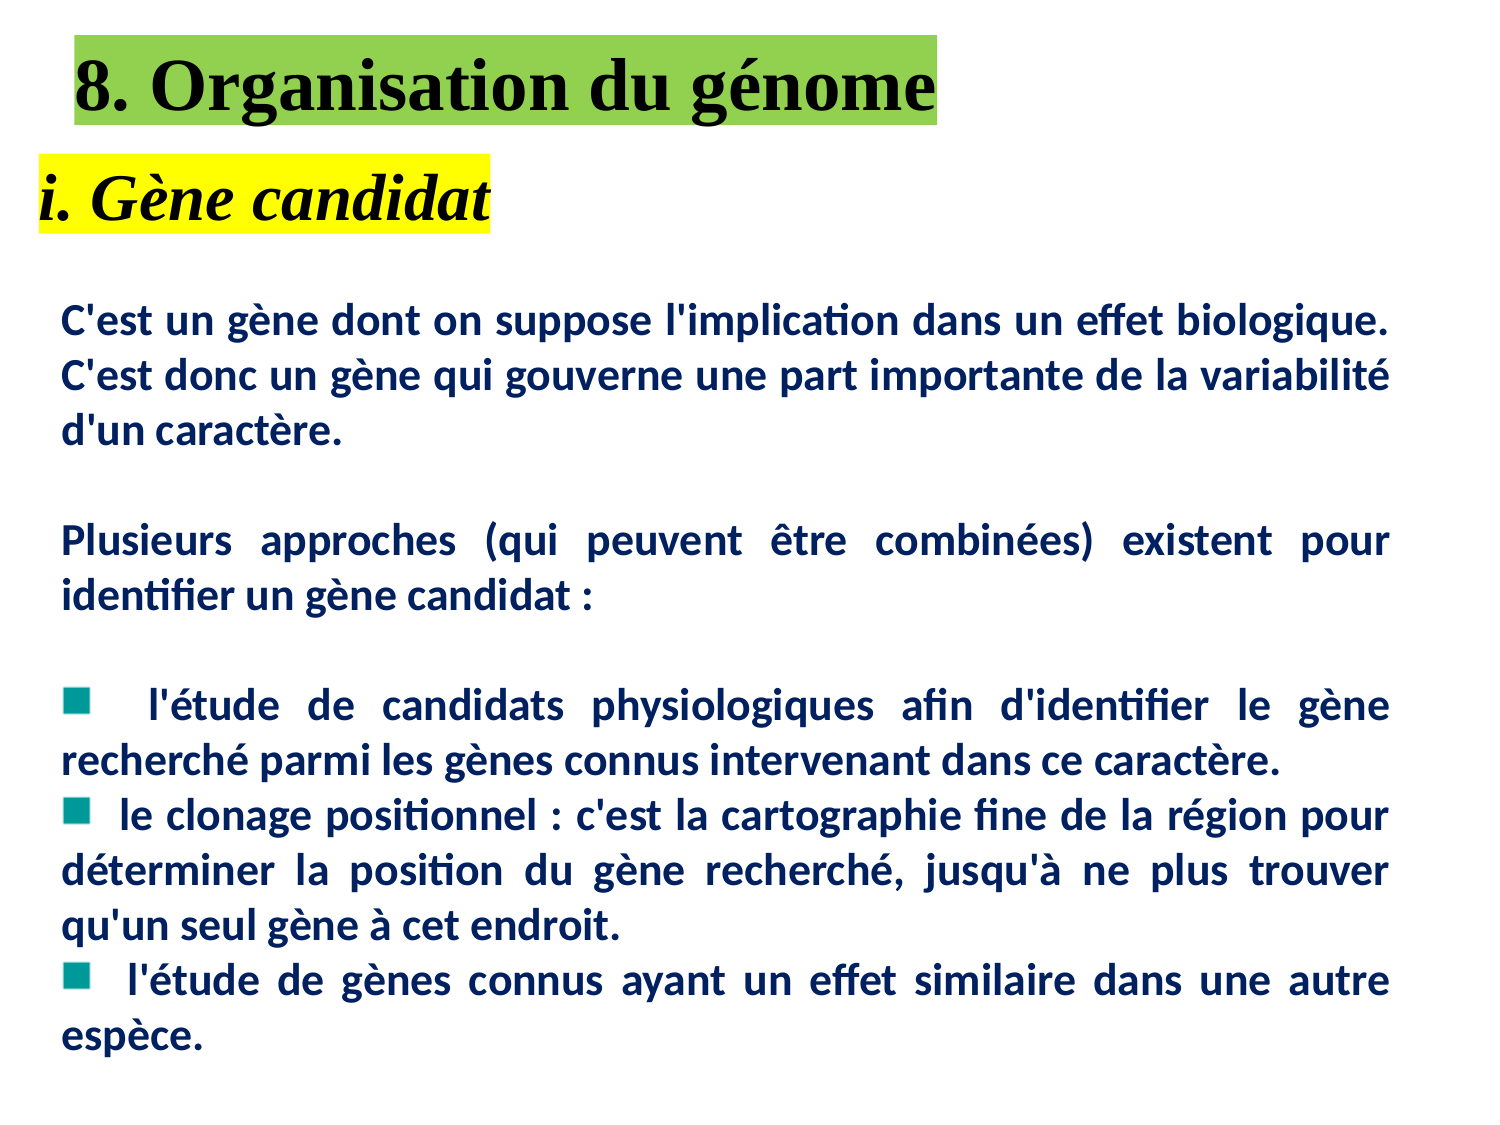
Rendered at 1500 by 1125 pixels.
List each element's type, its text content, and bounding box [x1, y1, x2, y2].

text_box 8. Organisation du génome [74, 35, 938, 126]
text_box C'est un gène dont on suppose l'implication dans un effet biologique. C'est donc un gène qui gouverne une part importante de la variabilité d'un caractère. Plusieurs approches (qui peuvent être combinées) existent pour identifier un gène candidat : l'étude de candidats physiologiques afin d'identifier le gène recherché parmi les gènes connus intervenant dans ce caractère. le clonage positionnel : c'est la cartographie fine de la région pour déterminer la position du gène recherché, jusqu'à ne plus trouver qu'un seul gène à cet endroit. l'étude de gènes connus ayant un effet similaire dans une autre espèce. [46, 282, 1407, 1122]
picture [61, 795, 94, 828]
text_box i. Gène candidat [38, 153, 491, 234]
picture [61, 685, 94, 718]
picture [61, 960, 94, 993]
